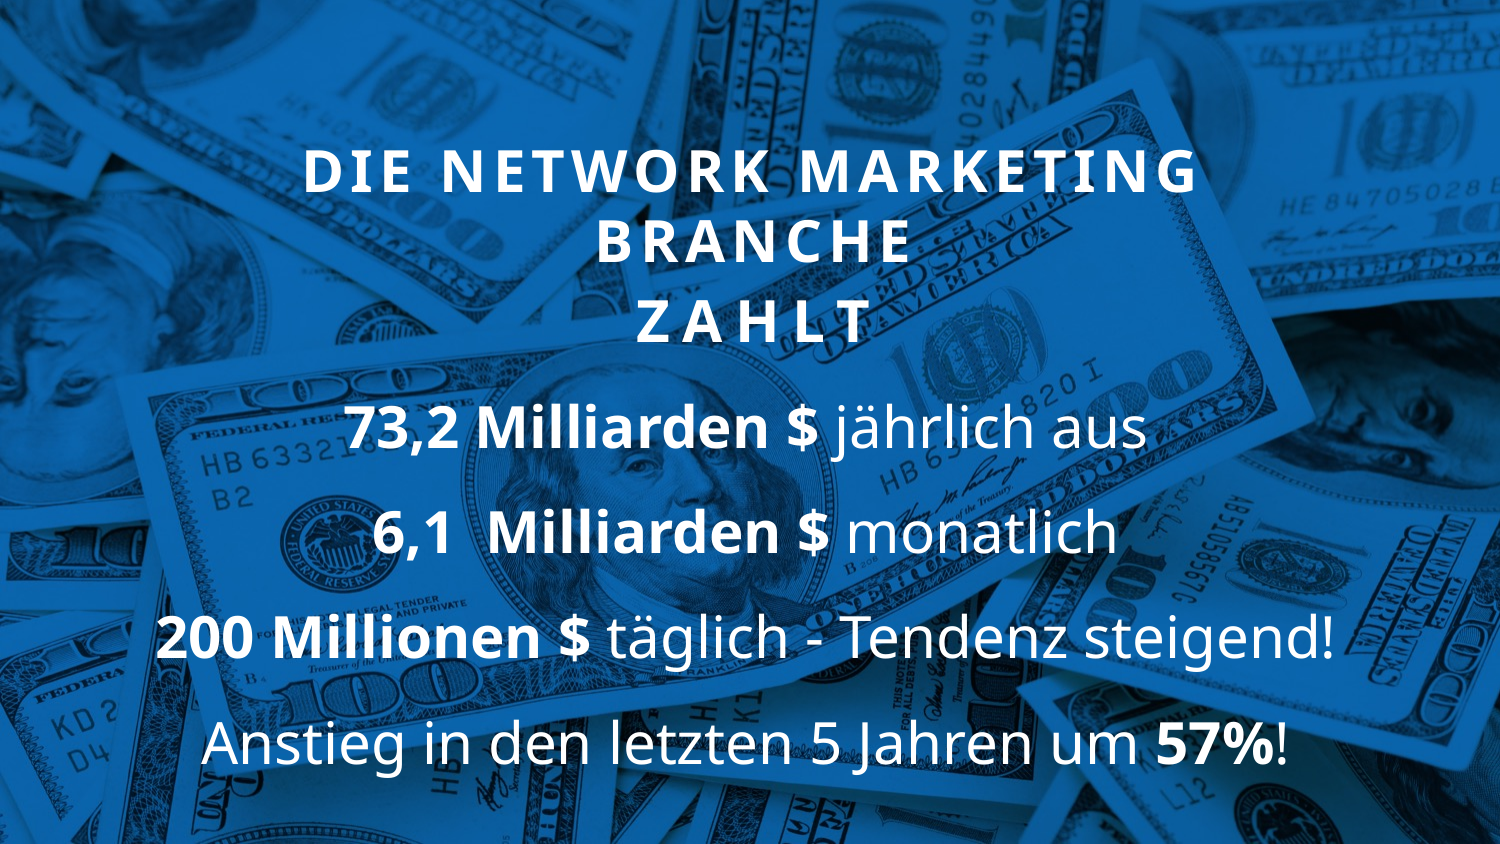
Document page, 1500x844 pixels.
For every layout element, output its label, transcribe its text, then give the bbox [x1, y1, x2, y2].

picture [0, 0, 1500, 844]
text_box DIE NETWORK MARKETING BRANCHE ZAHLT 73,2 Milliarden $ jährlich aus 6,1 Milliarden $ monatlich 200 Millionen $ täglich - Tendenz steigend! Anstieg in den letzten 5 Jahren um 57%! [118, 126, 1389, 695]
